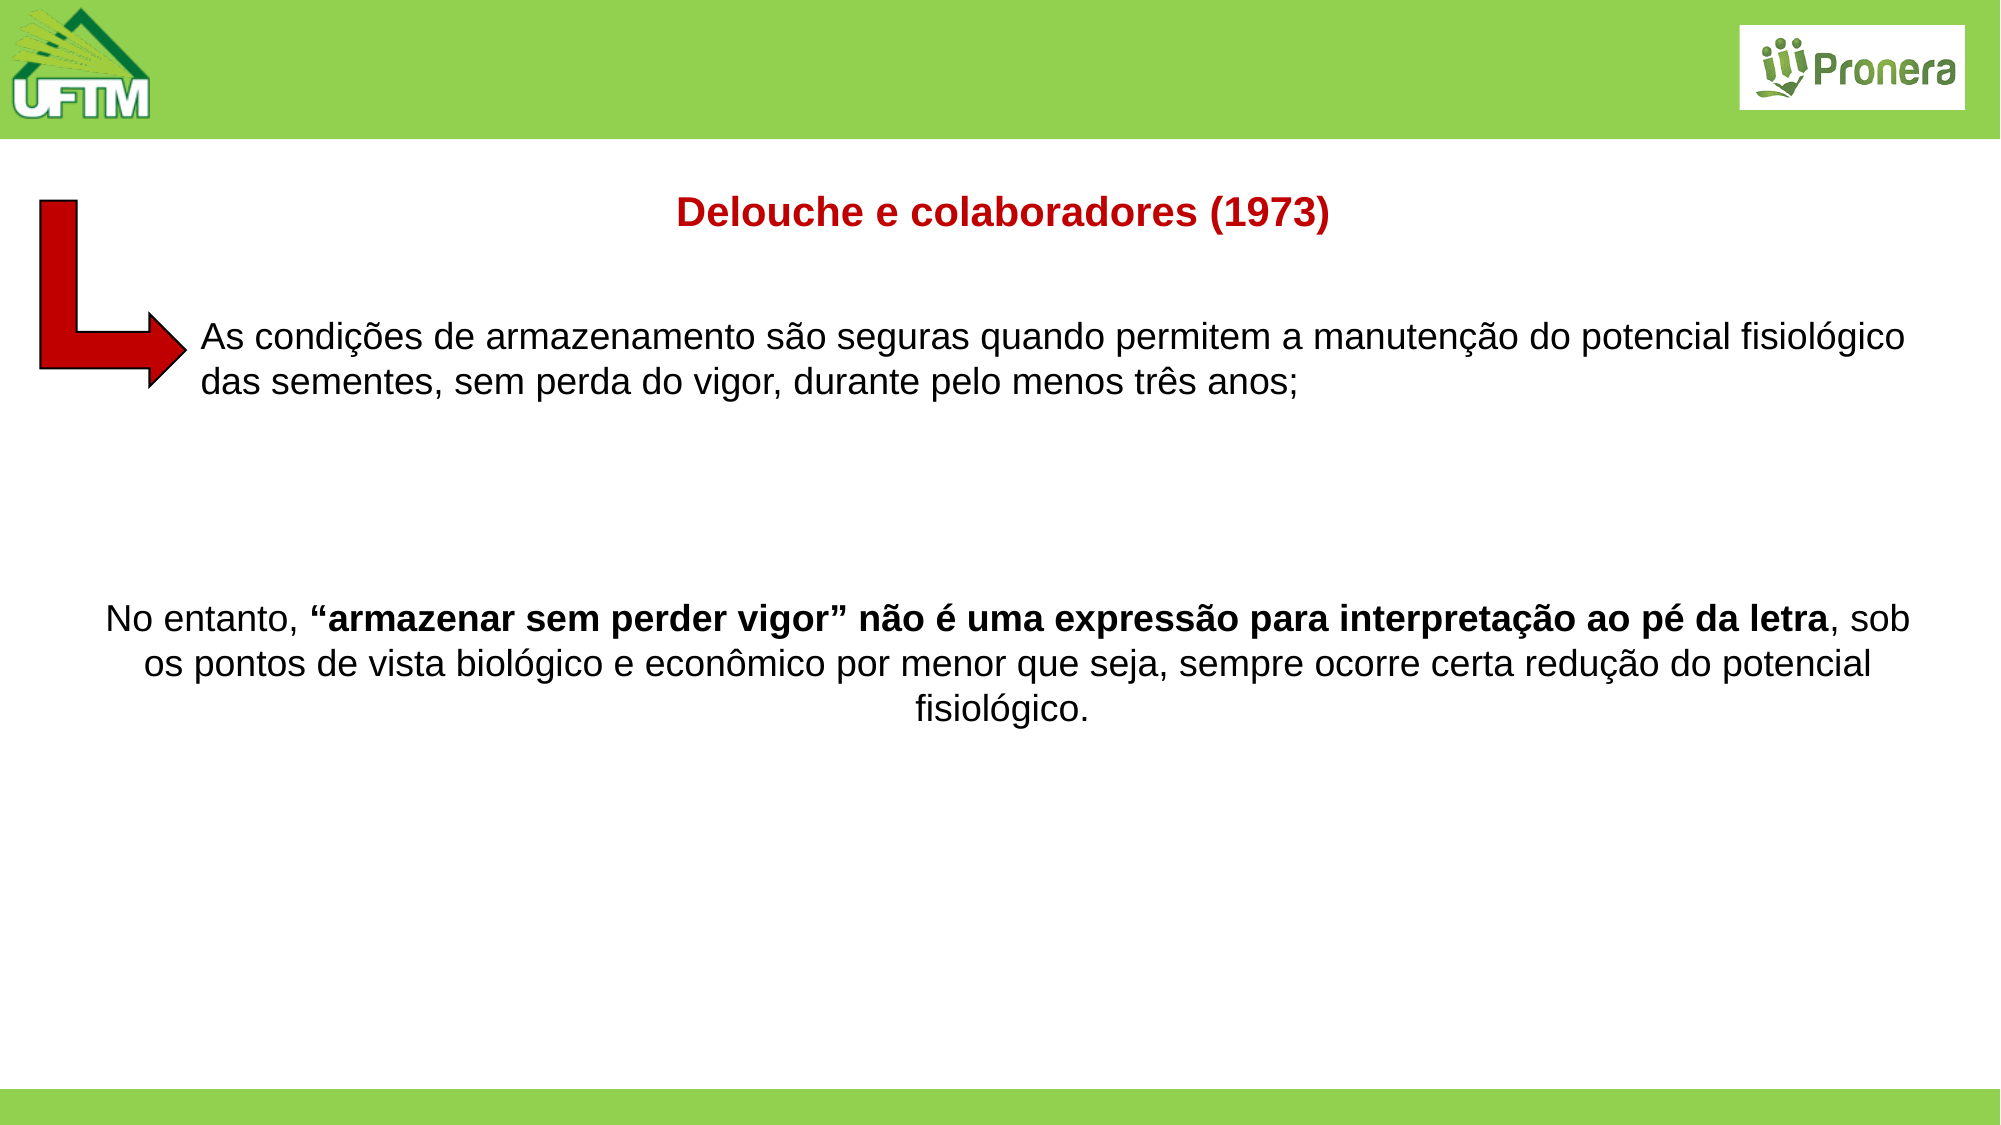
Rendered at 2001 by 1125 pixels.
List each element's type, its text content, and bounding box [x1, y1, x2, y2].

text_box [0, 0, 2000, 140]
text_box [0, 1088, 2000, 1125]
text_box As condições de armazenamento são seguras quando permitem a manutenção do potencial fisiológico das sementes, sem perda do vigor, durante pelo menos três anos; [185, 304, 1965, 500]
text_box Delouche e colaboradores (1973) [661, 177, 1355, 243]
picture [0, 0, 159, 136]
text_box No entanto, “armazenar sem perder vigor” não é uma expressão para interpretação ao pé da letra, sob os pontos de vista biológico e econômico por menor que seja, sempre ocorre certa redução do potencial fisiológico. [88, 586, 1927, 736]
picture [1739, 25, 1965, 110]
text_box [39, 199, 188, 390]
